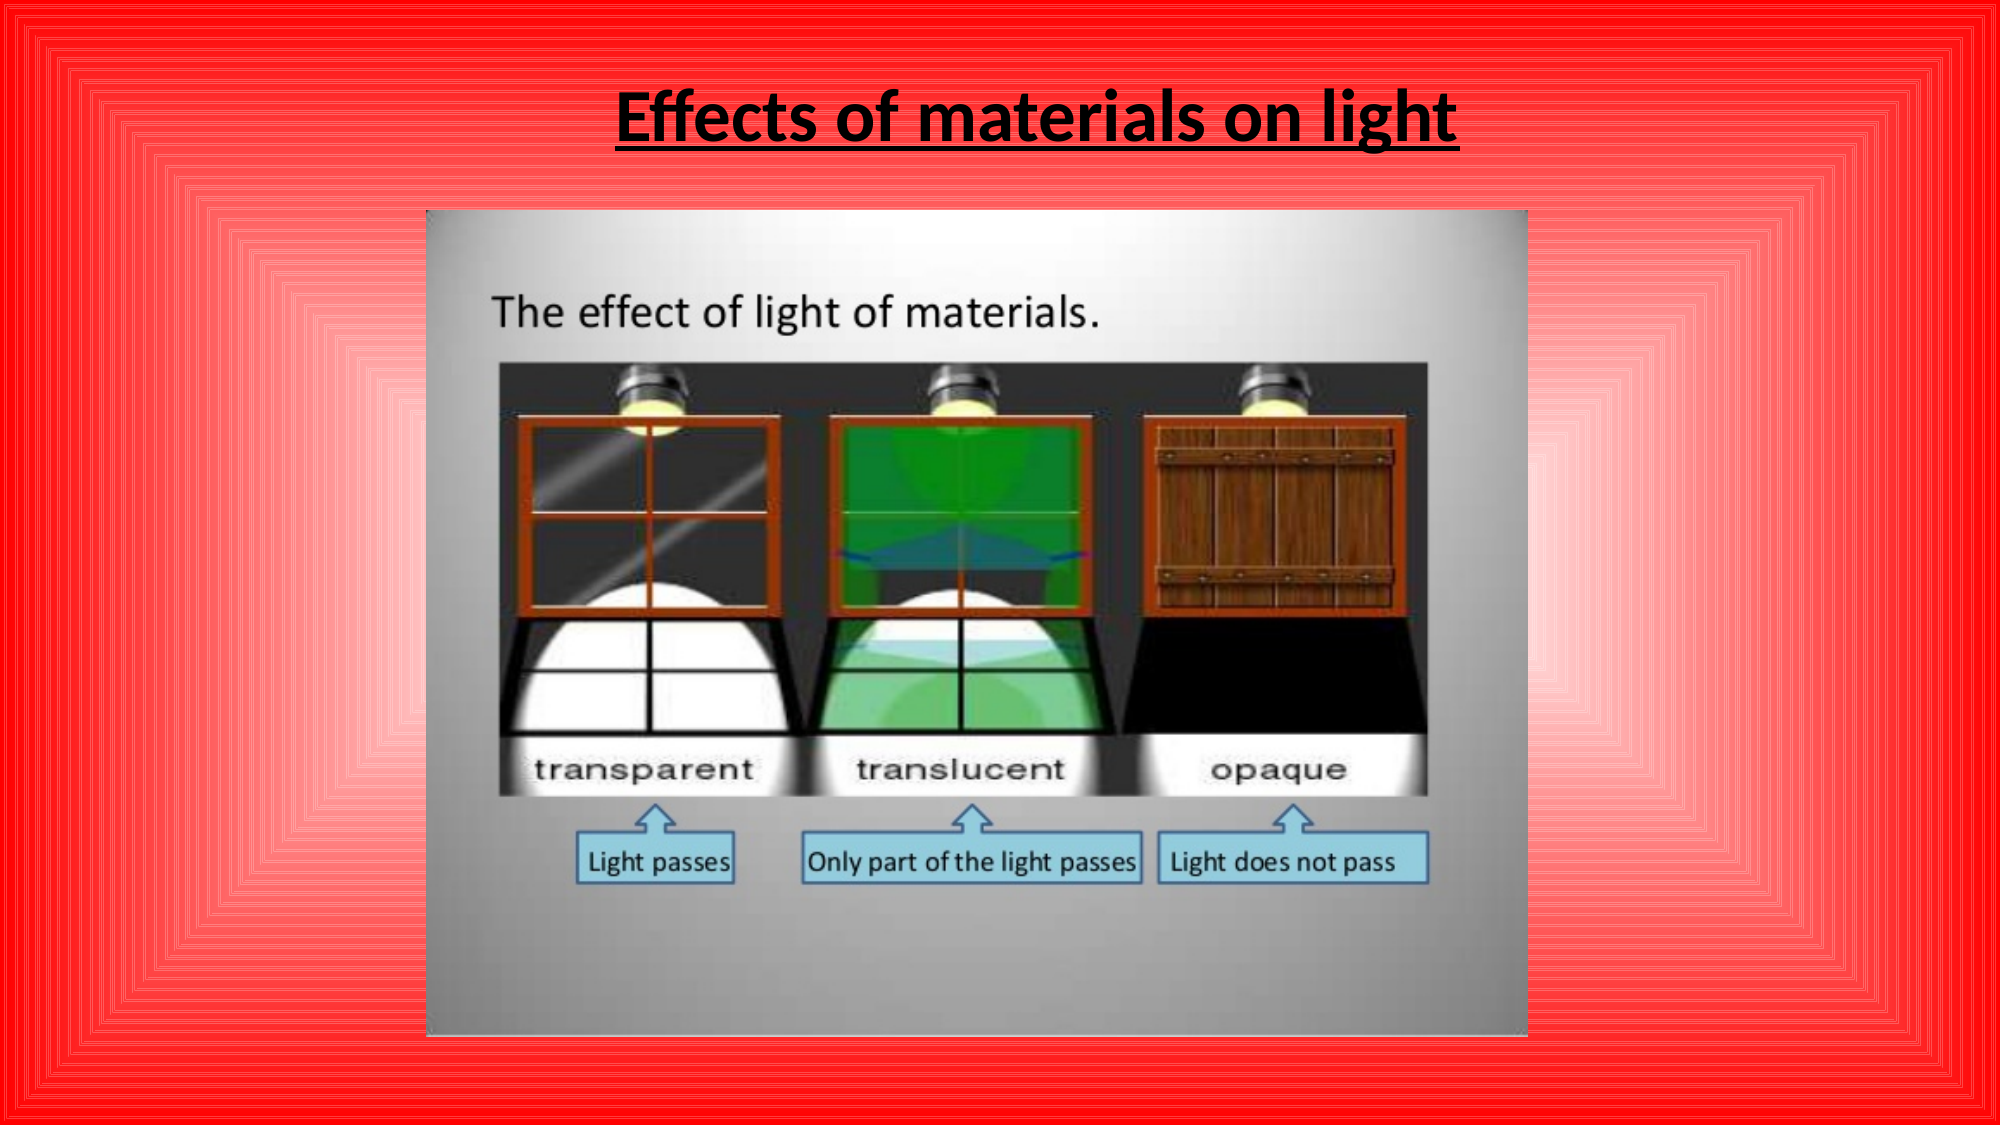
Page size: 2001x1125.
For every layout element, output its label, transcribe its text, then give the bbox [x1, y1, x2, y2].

text_box Effects of materials on light [600, 58, 1570, 164]
picture [426, 210, 1528, 1037]
